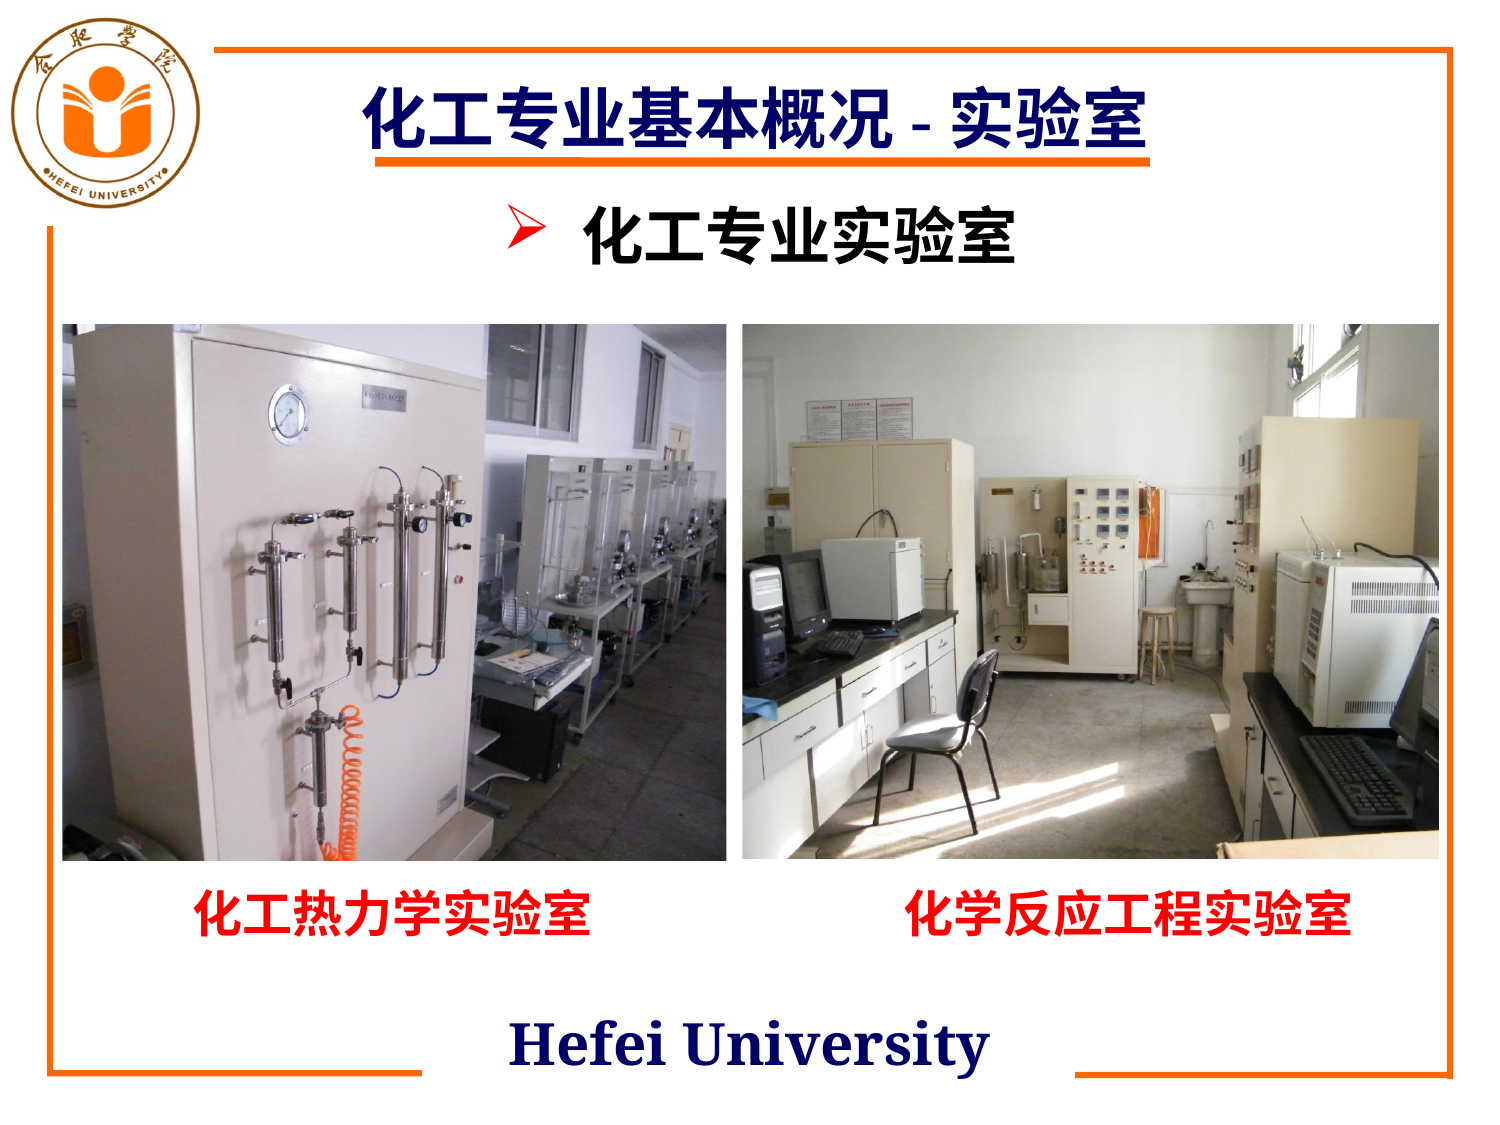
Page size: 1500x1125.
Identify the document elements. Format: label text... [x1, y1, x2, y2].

picture [742, 324, 1439, 859]
text_box 化学反应工程实验室 [888, 874, 1369, 950]
picture [62, 324, 727, 861]
picture [0, 0, 214, 226]
text_box Hefei University [449, 999, 1050, 1125]
text_box 化工专业实验室 [487, 174, 1044, 280]
text_box 化工热力学实验室 [162, 874, 624, 950]
text_box 化工专业基本概况-实验室 [285, 69, 1224, 162]
